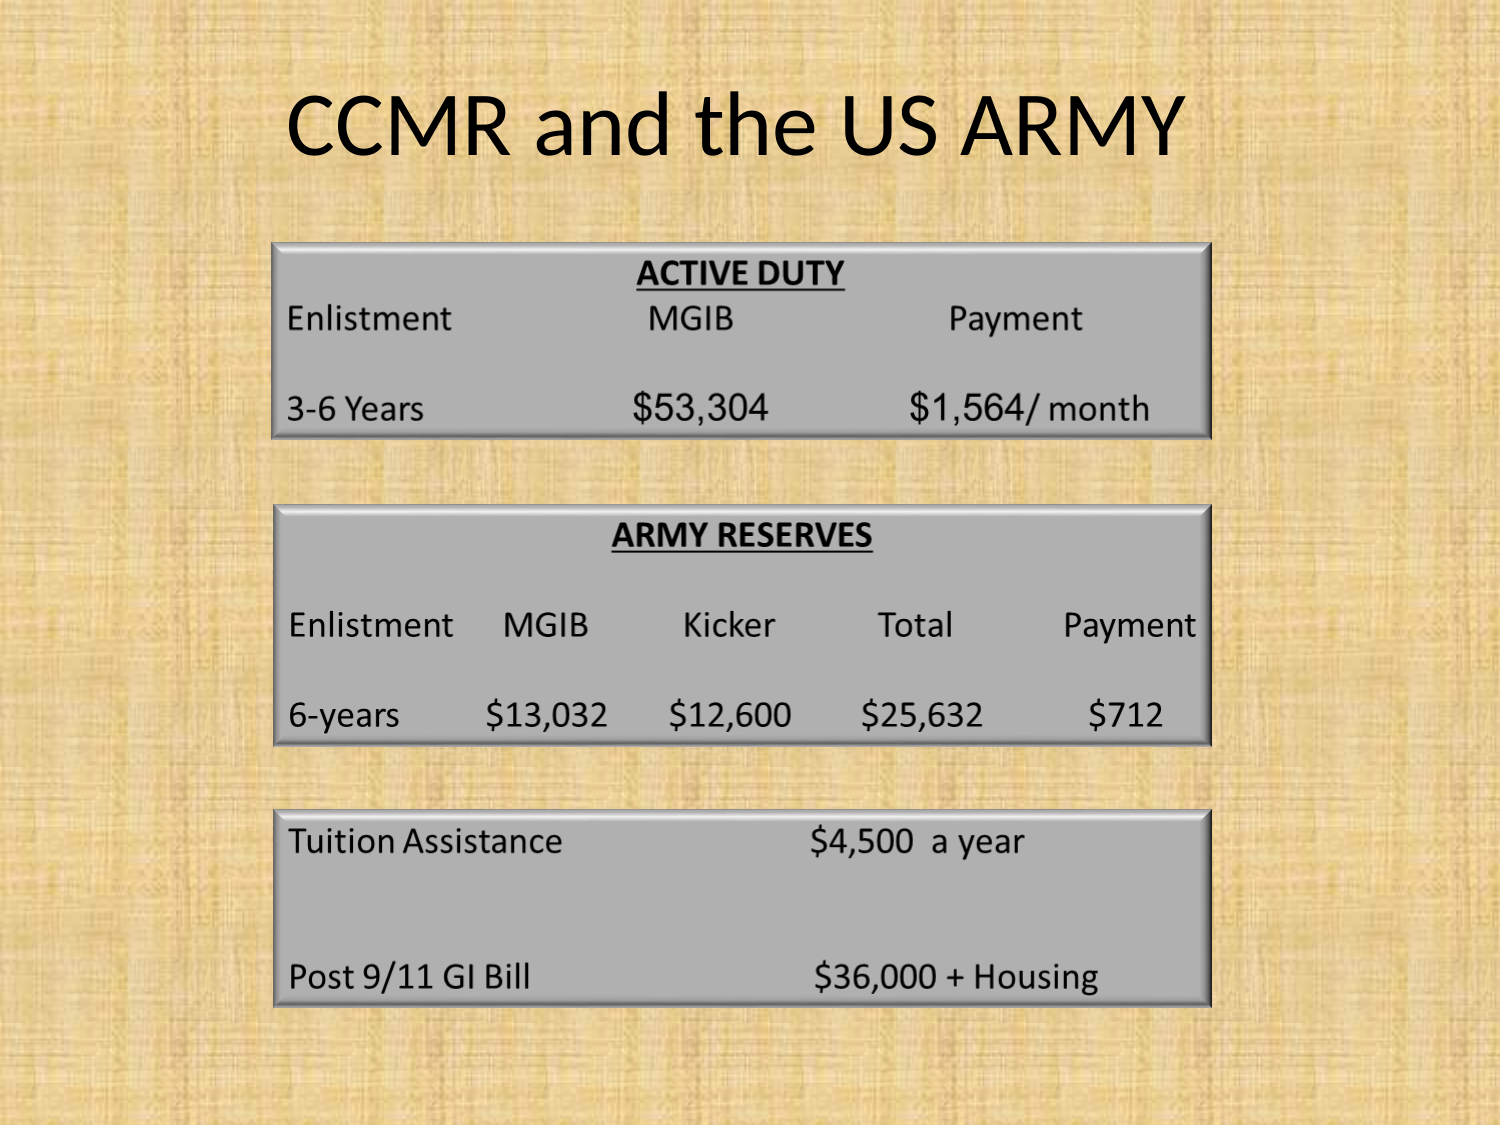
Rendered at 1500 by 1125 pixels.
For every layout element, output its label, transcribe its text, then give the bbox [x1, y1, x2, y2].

title CCMR and the US ARMY [62, 24, 1413, 213]
picture [0, 0, 1500, 1125]
